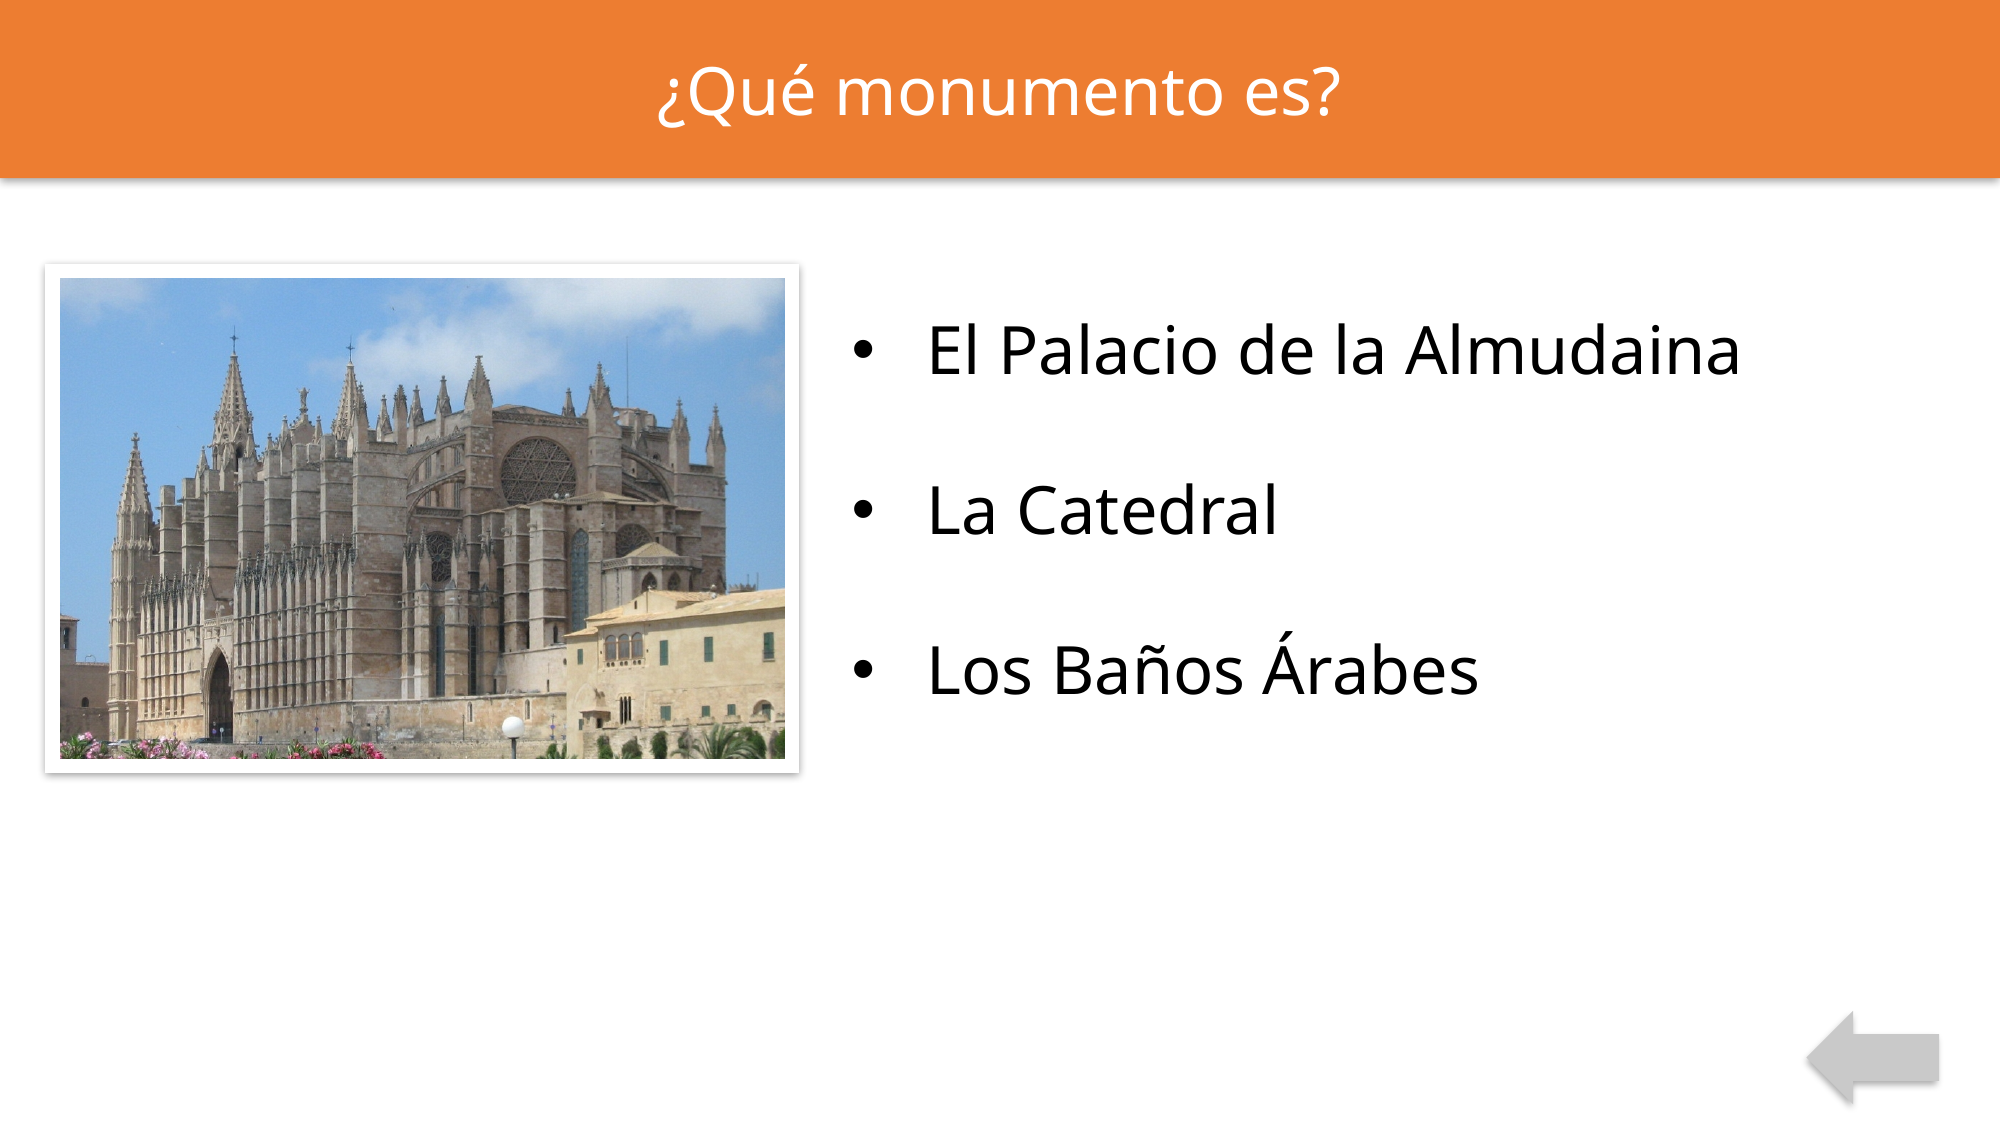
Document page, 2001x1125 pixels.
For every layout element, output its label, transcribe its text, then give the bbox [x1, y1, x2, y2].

text_box [1804, 1008, 1941, 1107]
text_box El Palacio de la Almudaina La Catedral Los Baños Árabes [836, 300, 1863, 716]
text_box ¿Qué monumento es? [0, 0, 2000, 179]
picture [59, 278, 785, 759]
